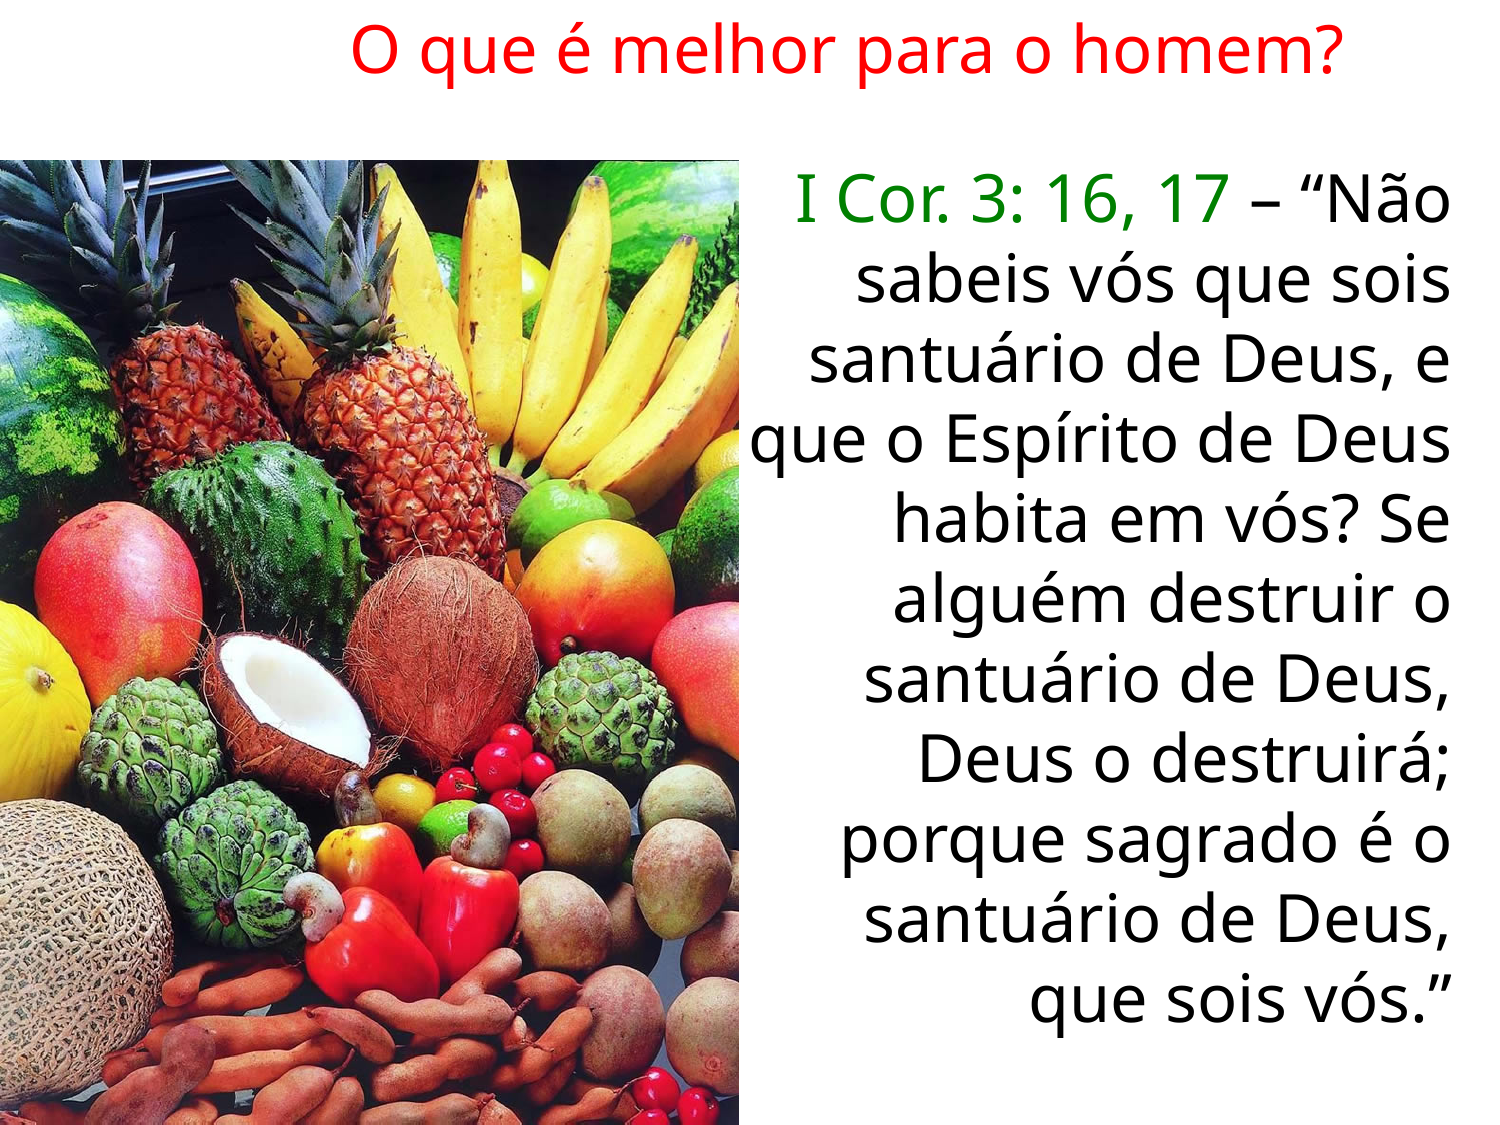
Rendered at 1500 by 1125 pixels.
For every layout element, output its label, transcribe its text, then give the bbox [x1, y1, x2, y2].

text_box I Cor. 3: 16, 17 – “Não sabeis vós que sois santuário de Deus, e que o Espírito de Deus habita em vós? Se alguém destruir o santuário de Deus, Deus o destruirá; porque sagrado é o santuário de Deus, que sois vós.” [714, 148, 1468, 1044]
picture [0, 160, 739, 1125]
text_box O que é melhor para o homem? [334, 0, 1361, 95]
